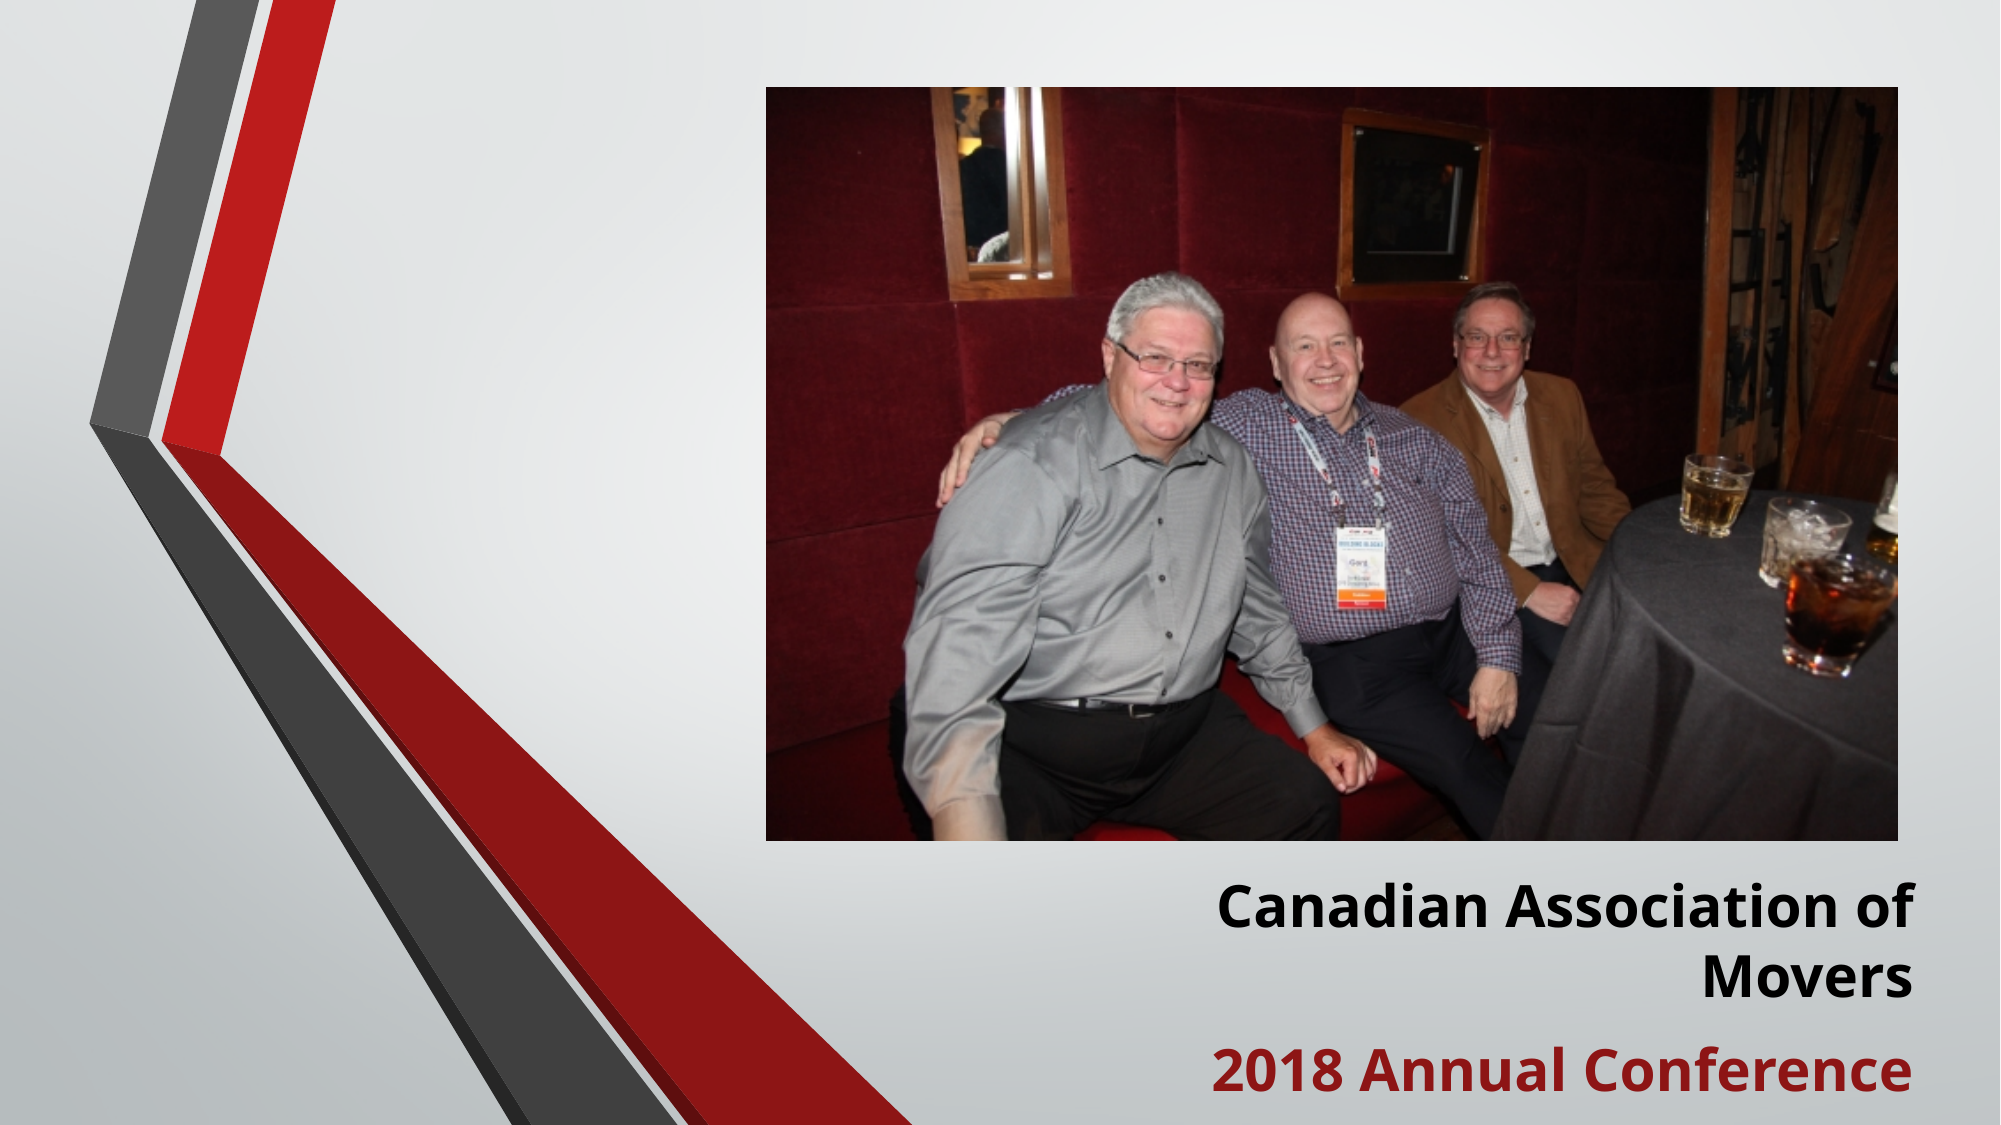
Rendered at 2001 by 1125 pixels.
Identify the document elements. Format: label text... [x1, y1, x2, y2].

picture [766, 87, 1899, 842]
subtitle Canadian Association of Movers 2018 Annual Conference [1045, 861, 1929, 1053]
